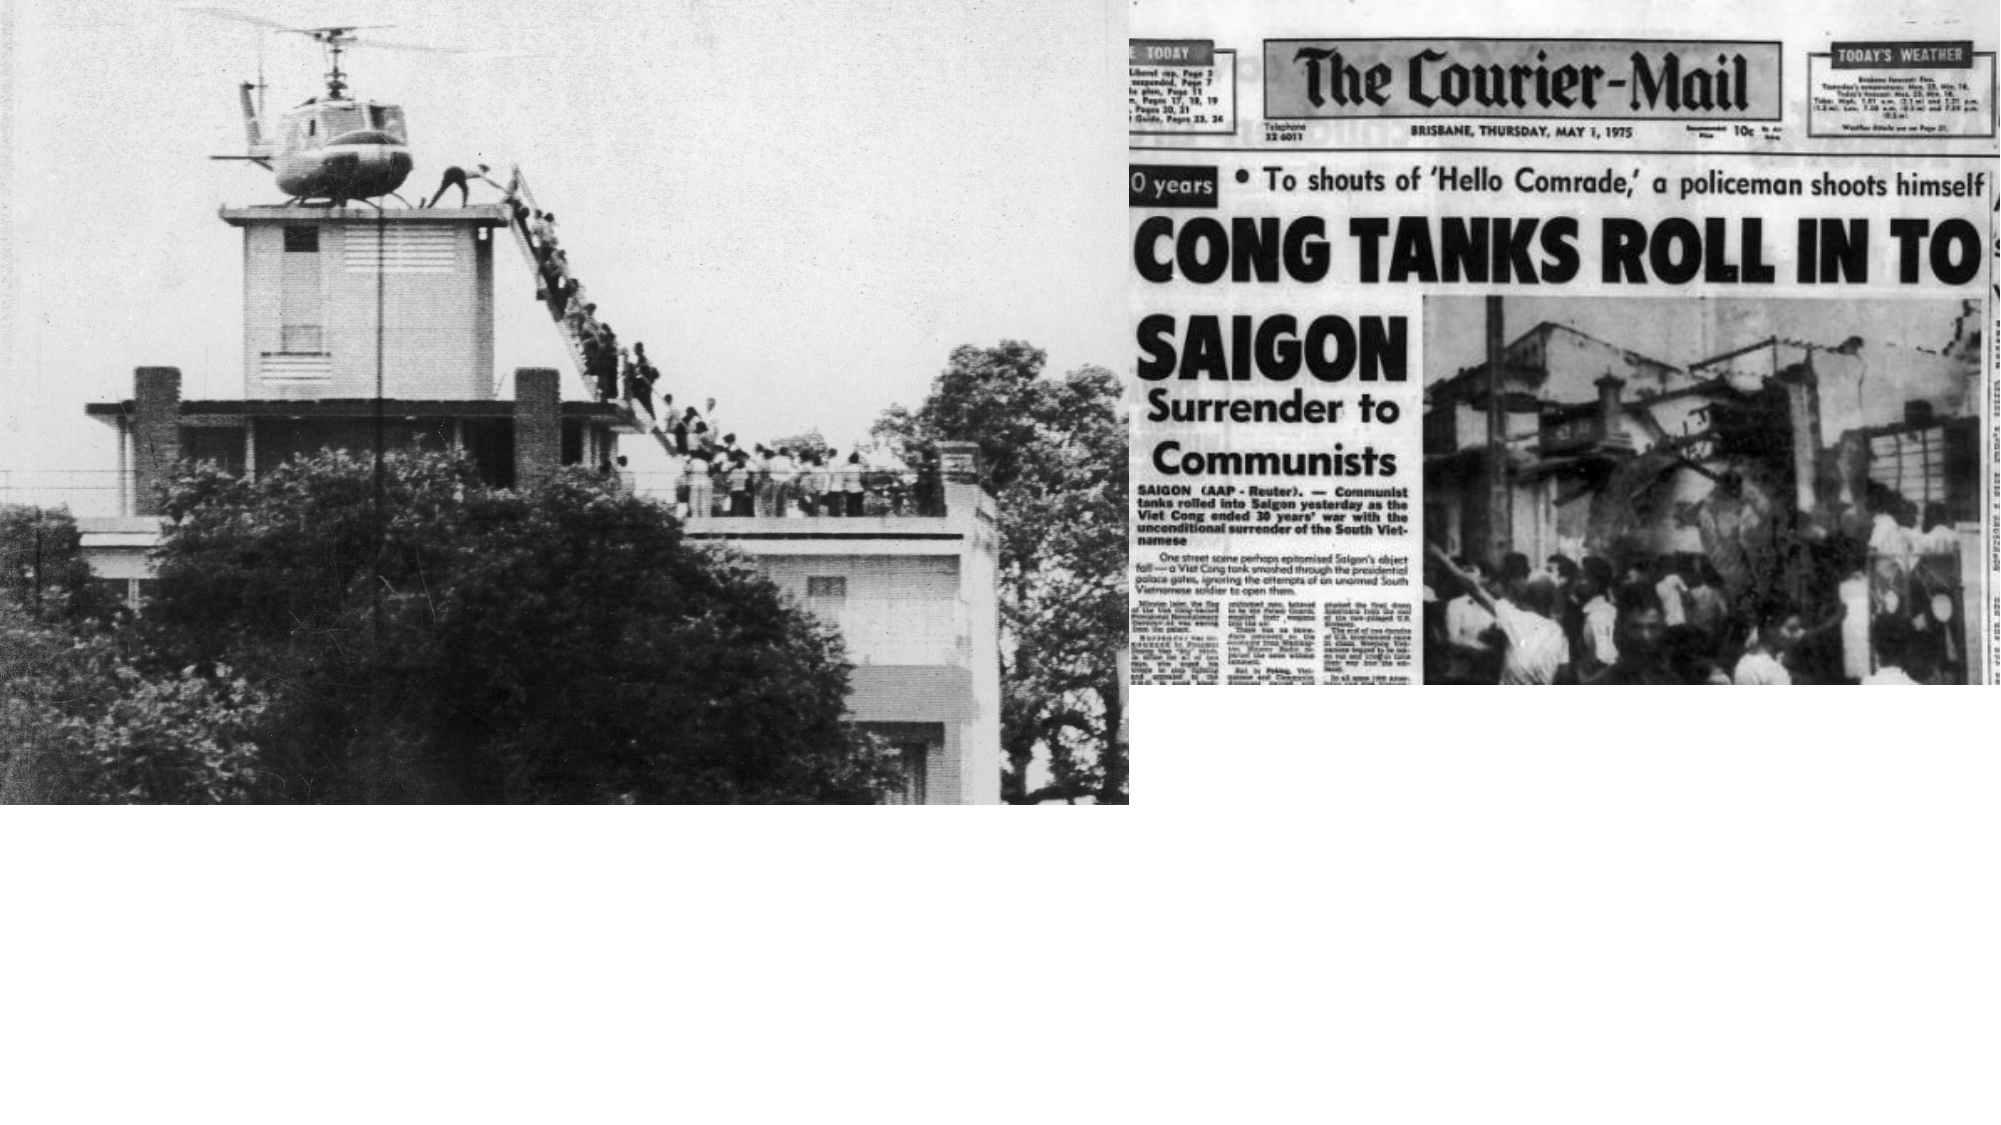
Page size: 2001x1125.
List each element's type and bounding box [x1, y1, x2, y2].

picture [0, 0, 2000, 806]
